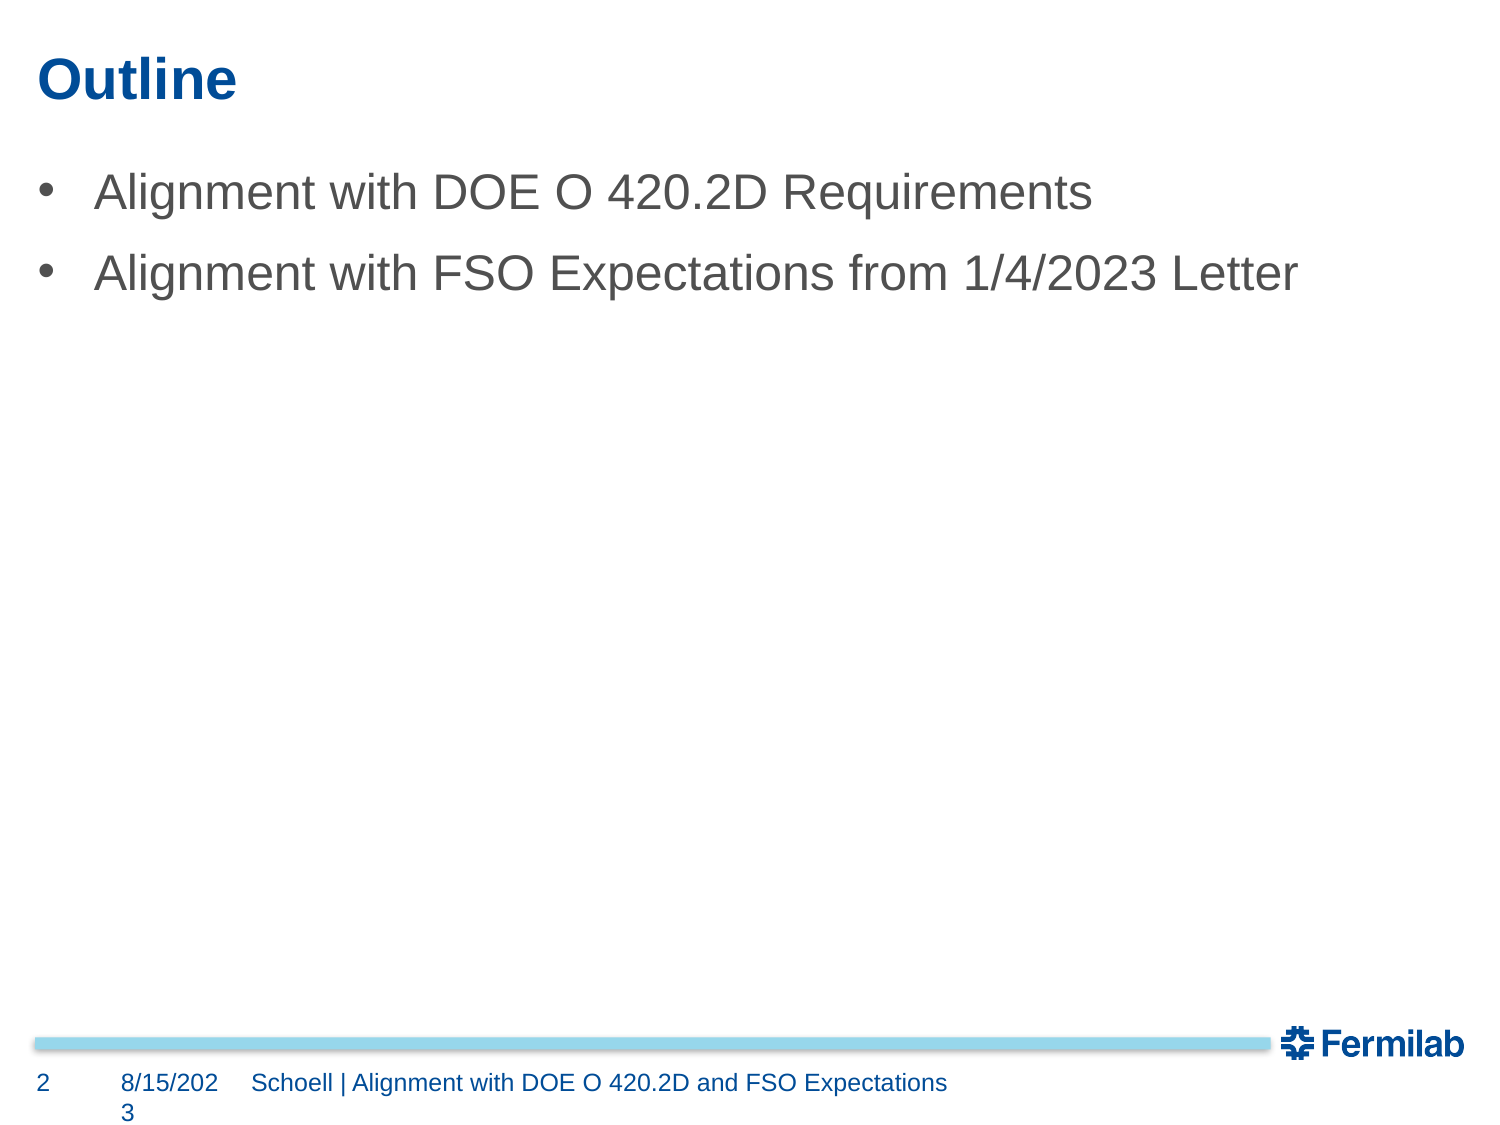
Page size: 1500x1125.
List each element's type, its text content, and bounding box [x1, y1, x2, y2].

footer Schoell | Alignment with DOE O 420.2D and FSO Expectations [251, 1066, 1279, 1107]
list Alignment with DOE O 420.2D Requirements Alignment with FSO Expectations from 1/4/2023 Letter [37, 159, 1461, 990]
slide_number 2 [36, 1066, 105, 1106]
picture [1281, 1026, 1464, 1060]
title Outline [37, 41, 1463, 112]
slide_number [120, 1066, 232, 1107]
